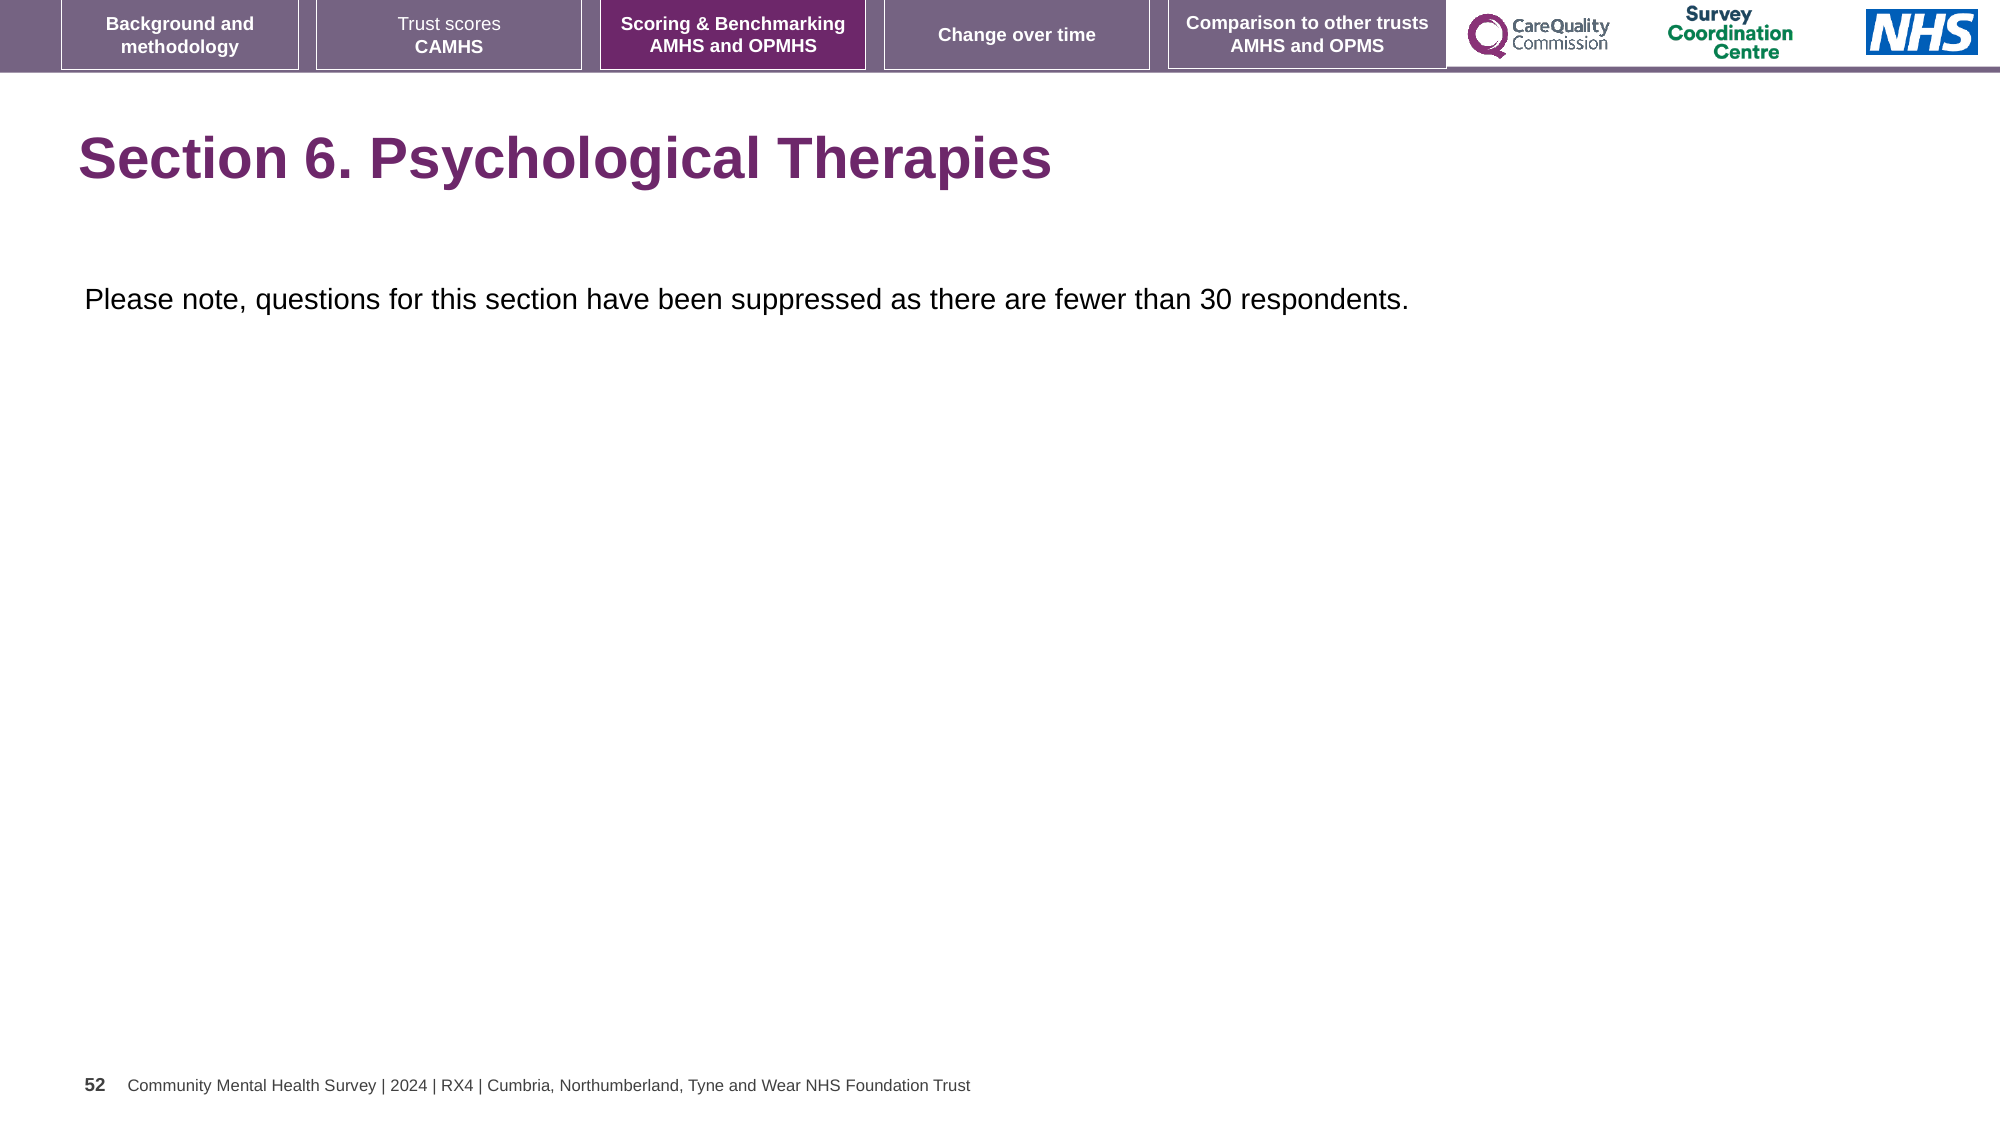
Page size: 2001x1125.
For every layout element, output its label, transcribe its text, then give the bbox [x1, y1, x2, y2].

picture [1467, 13, 1610, 59]
picture [1666, 3, 1794, 61]
title Section 6. Psychological Therapies [63, 106, 1937, 214]
picture [1866, 9, 1978, 55]
text_box Please note, questions for this section have been suppressed as there are fewer than 30 respondents. [84, 208, 1933, 316]
text_box 52 [84, 1065, 122, 1125]
